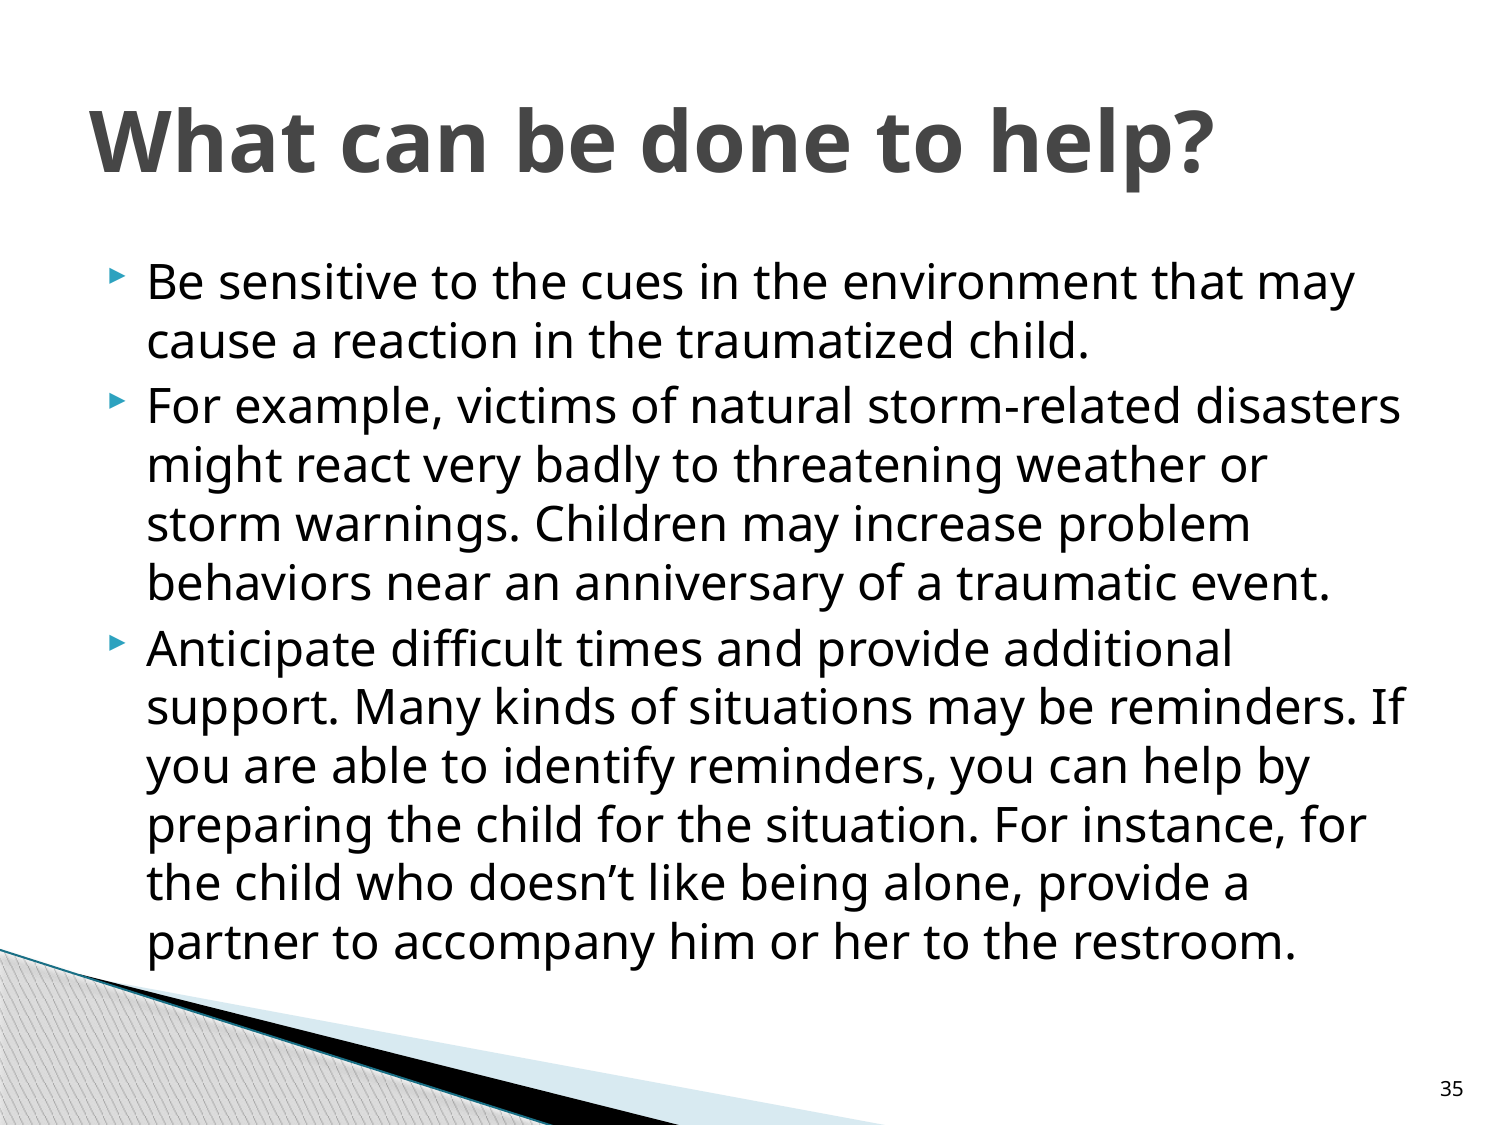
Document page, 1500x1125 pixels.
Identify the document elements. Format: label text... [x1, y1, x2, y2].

list Be sensitive to the cues in the environment that may cause a reaction in the traumatized child. For example, victims of natural storm-related disasters might react very badly to threatening weather or storm warnings. Children may increase problem behaviors near an anniversary of a traumatic event. Anticipate difficult times and provide additional support. Many kinds of situations may be reminders. If you are able to identify reminders, you can help by preparing the child for the situation. For instance, for the child who doesn’t like being alone, provide a partner to accompany him or her to the restroom. [75, 243, 1425, 986]
slide_number 35 [1418, 1051, 1479, 1112]
title What can be done to help? [75, 45, 1425, 233]
